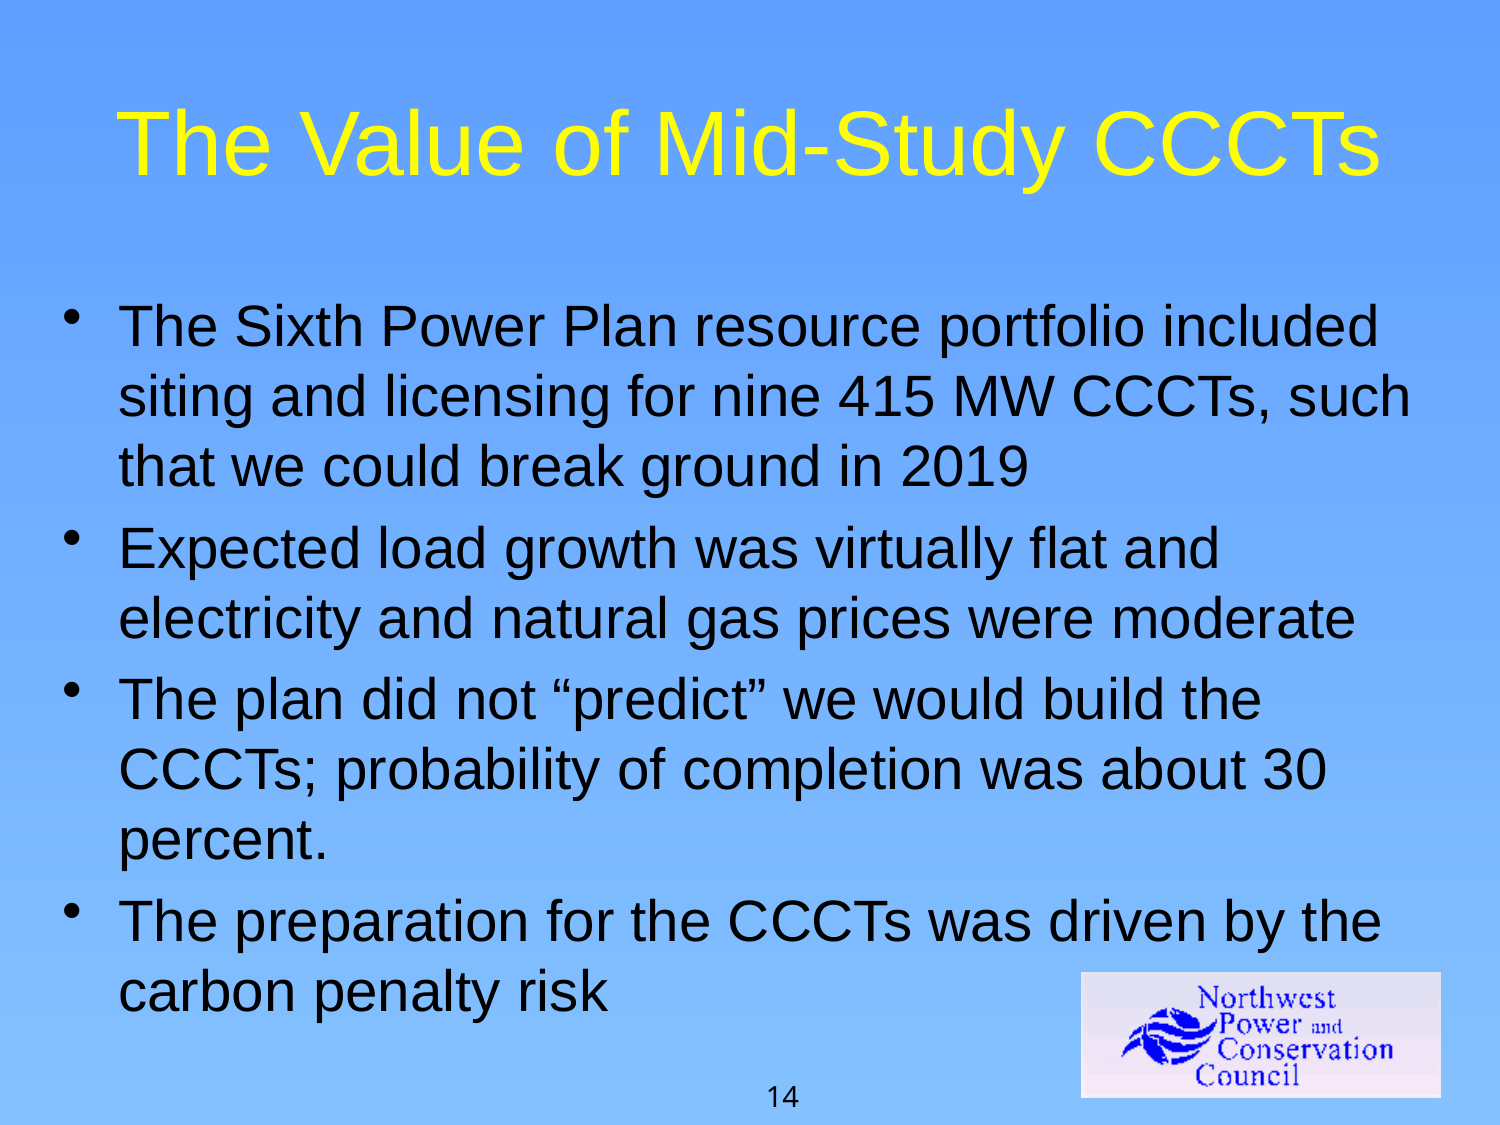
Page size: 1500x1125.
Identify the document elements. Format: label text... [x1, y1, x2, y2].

title The Value of Mid-Study CCCTs [74, 44, 1426, 233]
list The Sixth Power Plan resource portfolio included siting and licensing for nine 415 MW CCCTs, such that we could break ground in 2019 Expected load growth was virtually flat and electricity and natural gas prices were moderate The plan did not “predict” we would build the CCCTs; probability of completion was about 30 percent. The preparation for the CCCTs was driven by the carbon penalty risk [46, 280, 1454, 1064]
picture [1081, 1064, 1441, 1098]
